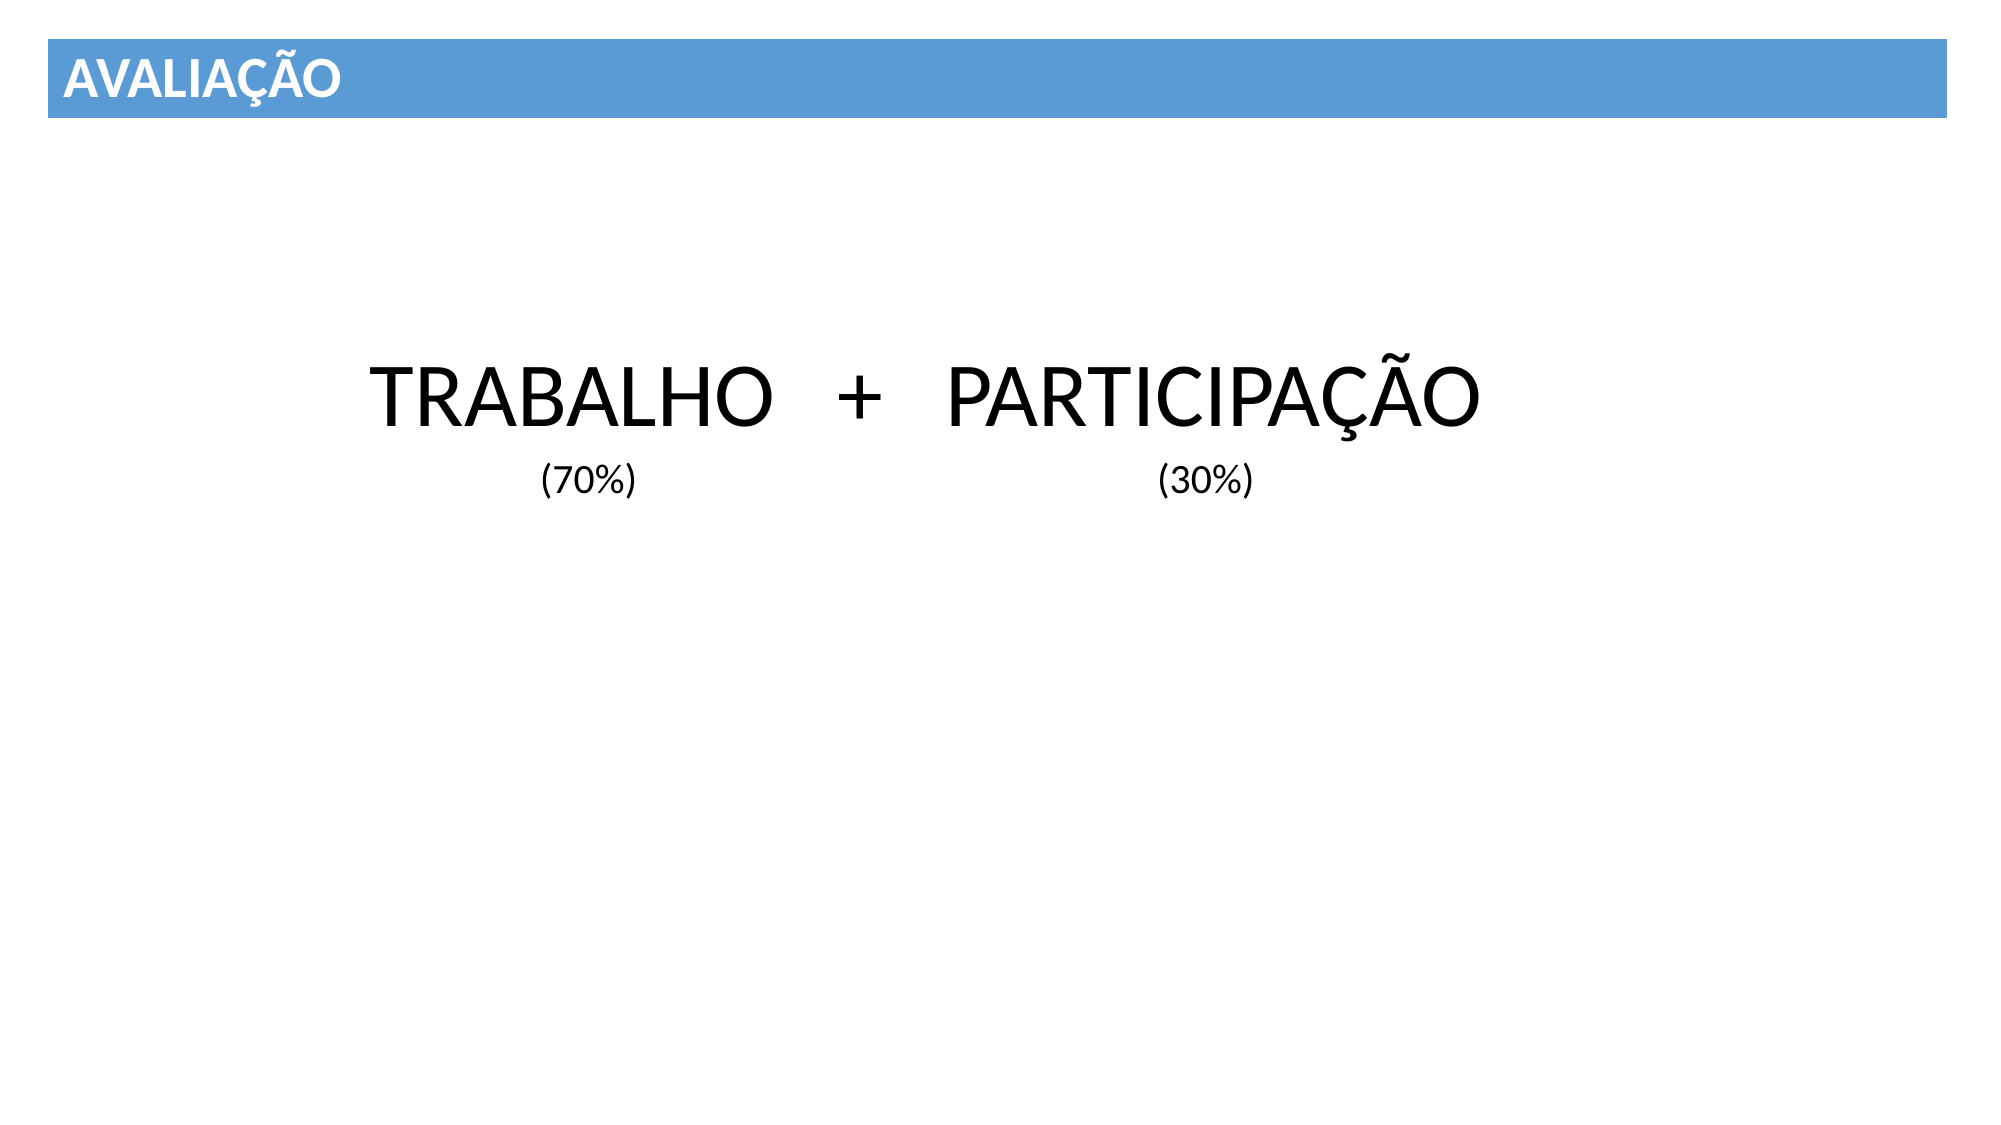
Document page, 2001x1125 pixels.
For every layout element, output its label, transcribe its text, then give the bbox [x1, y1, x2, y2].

text_box (30%) [1102, 444, 1309, 509]
text_box AVALIAÇÃO [48, 39, 1947, 118]
text_box (70%) [485, 444, 692, 509]
text_box TRABALHO + PARTICIPAÇÃO [299, 327, 1554, 453]
